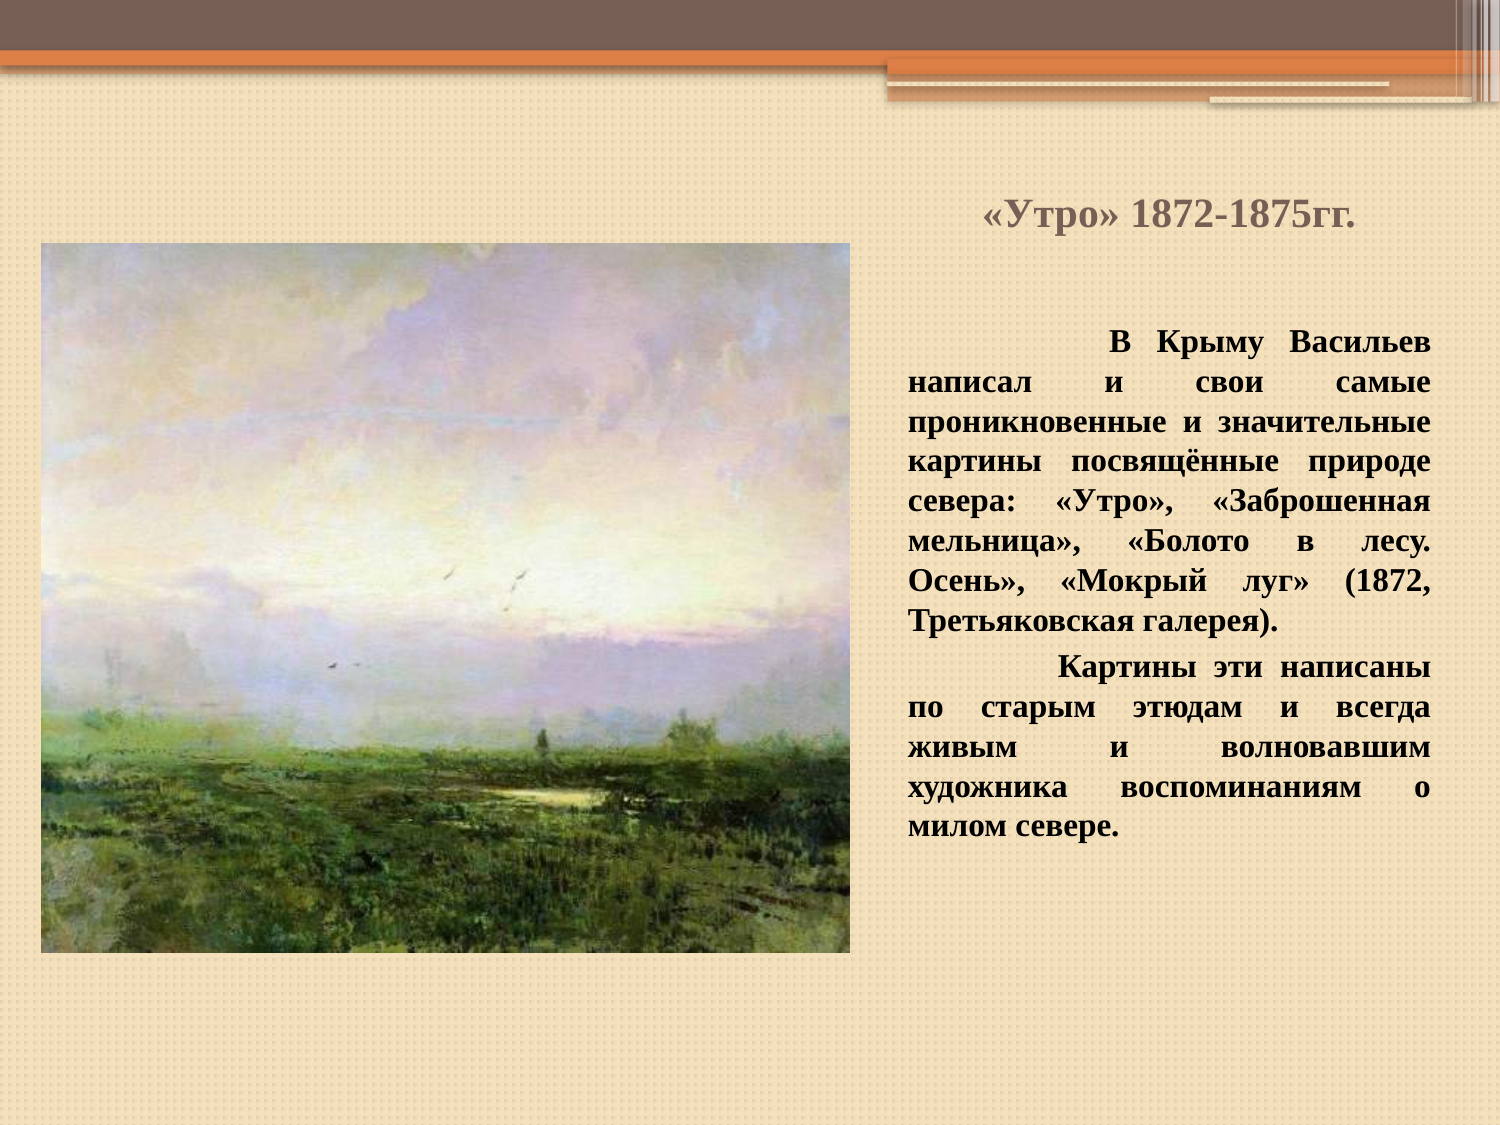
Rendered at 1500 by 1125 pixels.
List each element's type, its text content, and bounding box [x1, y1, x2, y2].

list В Крыму Васильев написал и свои самые проникновенные и значительные картины посвящённые природе севера: «Утро», «Заброшенная мельница», «Болото в лесу. Осень», «Мокрый луг» (1872, Третьяковская галерея). Картины эти написаны по старым этюдам и всегда живым и волновавшим художника воспоминаниям о милом севере. [891, 255, 1447, 1052]
picture [40, 243, 850, 953]
title «Утро» 1872-1875гг. [891, 137, 1447, 244]
